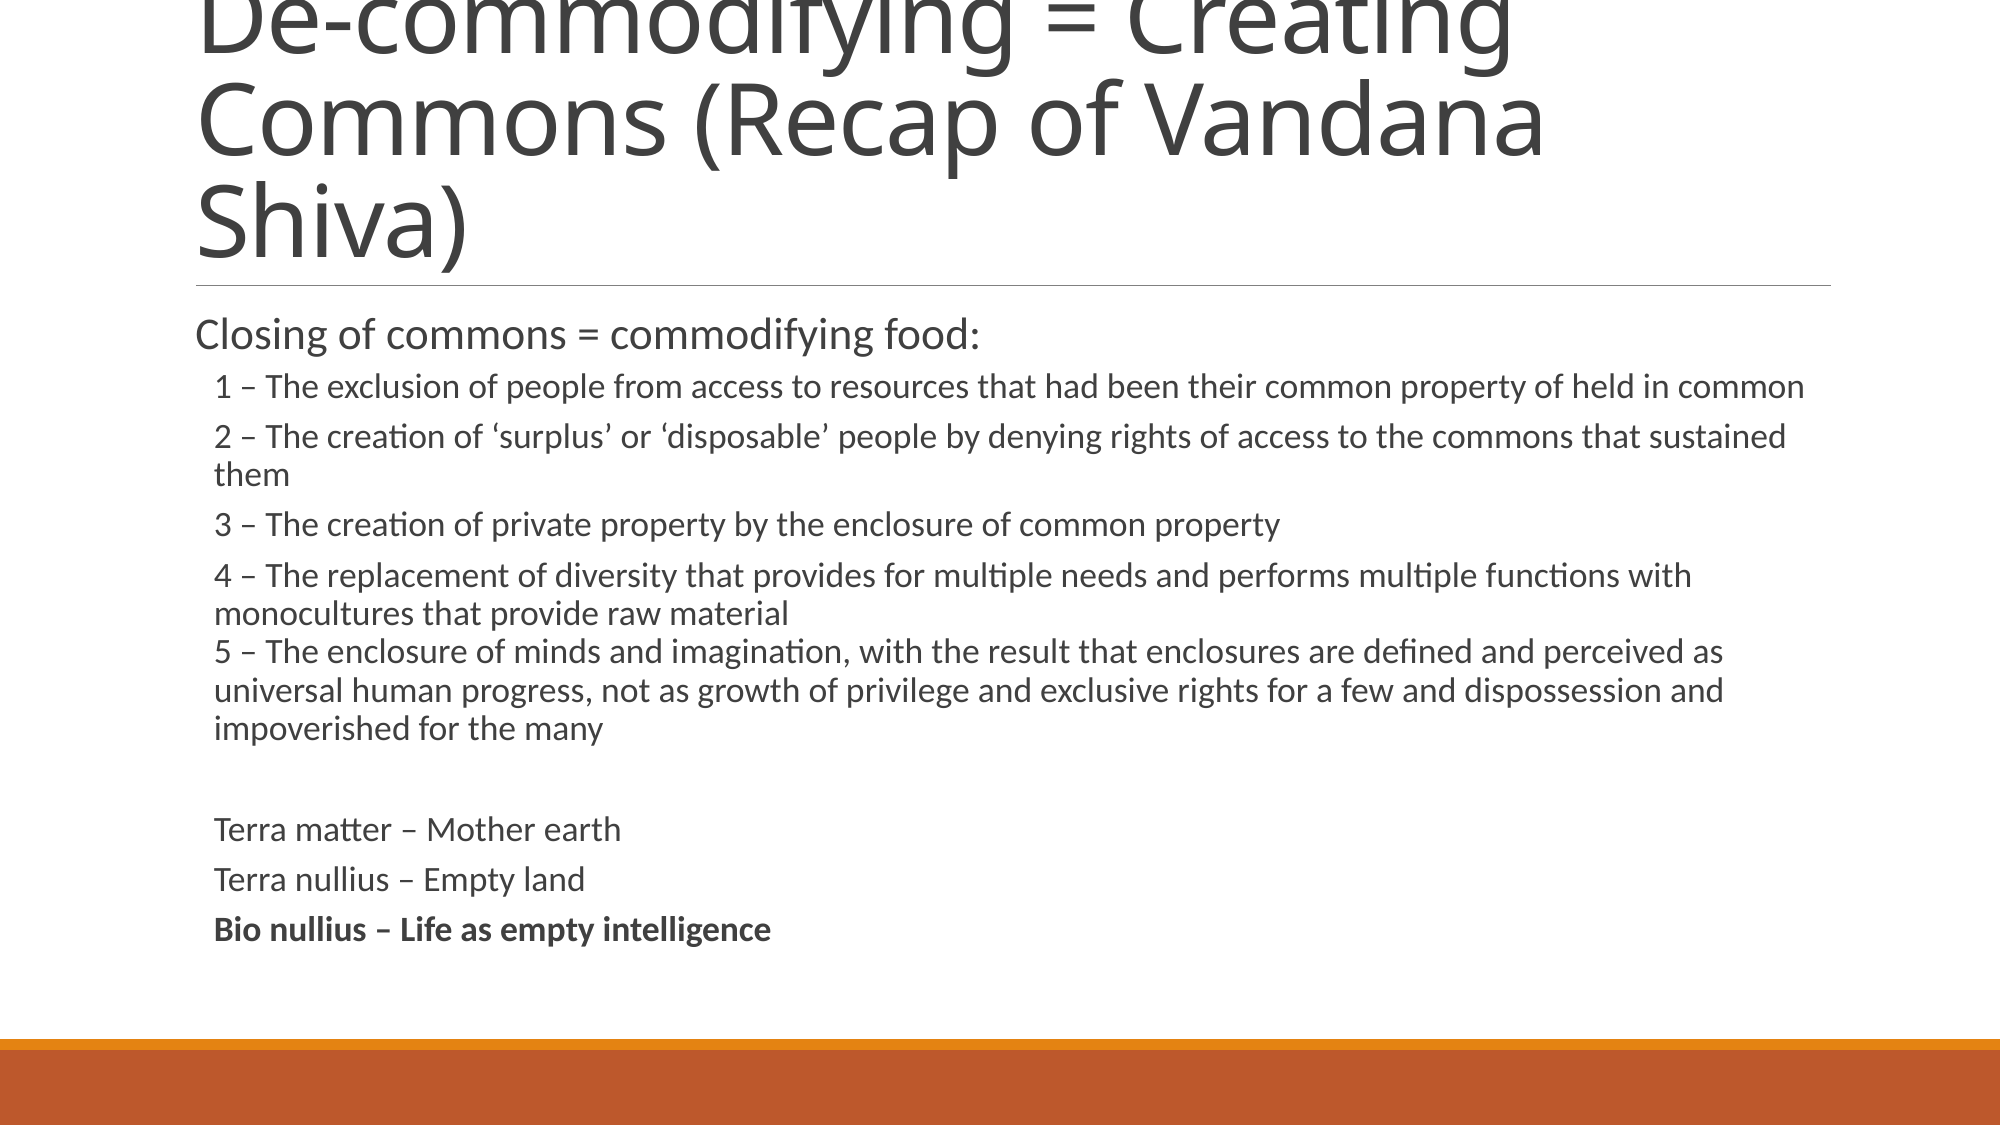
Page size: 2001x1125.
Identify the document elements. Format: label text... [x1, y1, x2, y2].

title De-commodifying = Creating Commons (Recap of Vandana Shiva) [180, 47, 1830, 285]
list Closing of commons = commodifying food: 1 – The exclusion of people from access to resources that had been their common property of held in common 2 – The creation of ‘surplus’ or ‘disposable’ people by denying rights of access to the commons that sustained them 3 – The creation of private property by the enclosure of common property 4 – The replacement of diversity that provides for multiple needs and performs multiple functions with monocultures that provide raw material 5 – The enclosure of minds and imagination, with the result that enclosures are defined and perceived as universal human progress, not as growth of privilege and exclusive rights for a few and dispossession and impoverished for the many Terra matter – Mother earth Terra nullius – Empty land Bio nullius – Life as empty intelligence [180, 302, 1830, 963]
